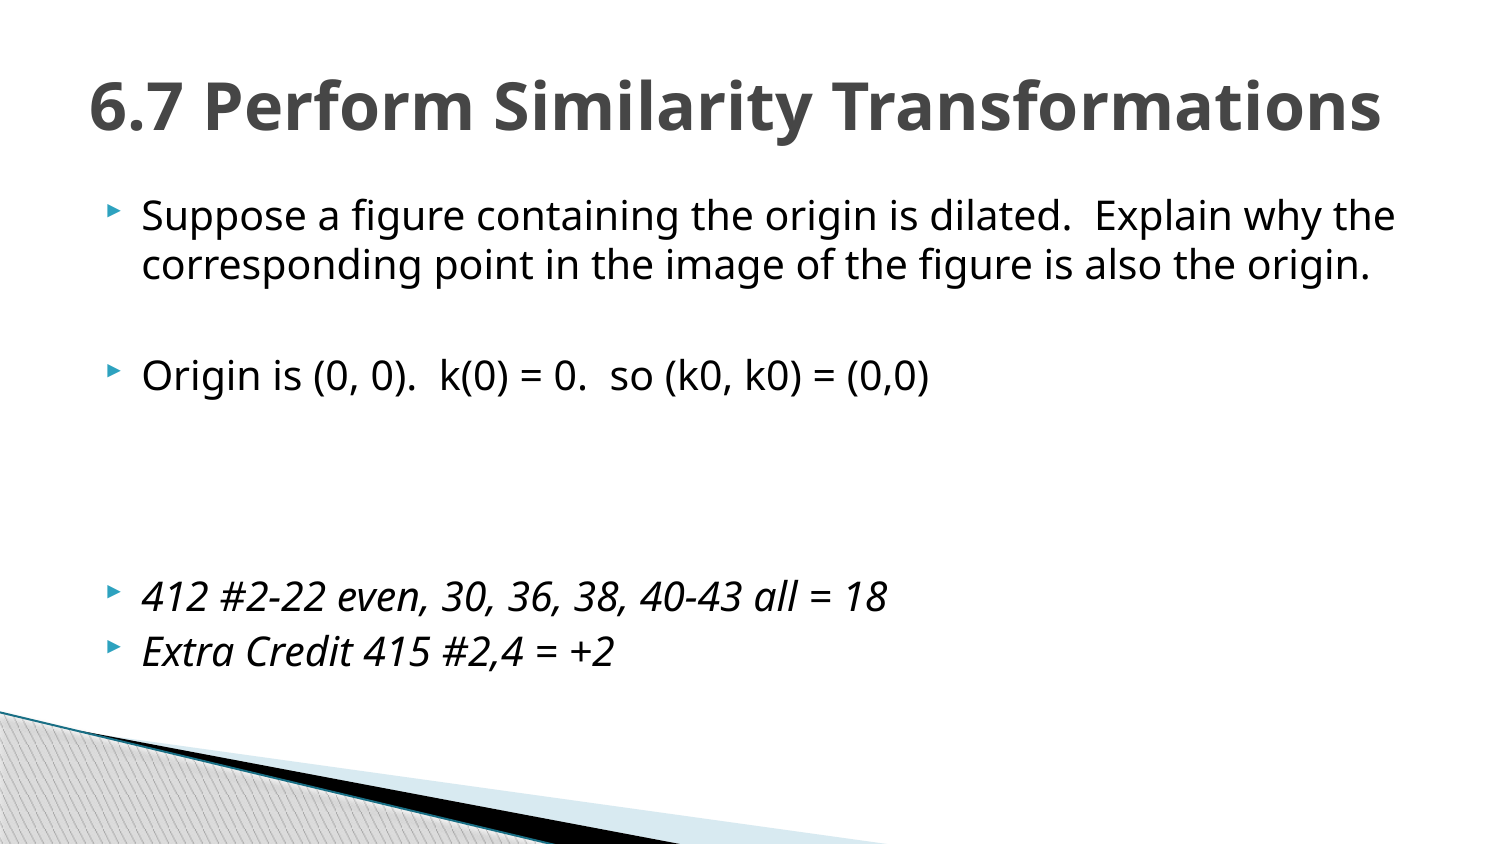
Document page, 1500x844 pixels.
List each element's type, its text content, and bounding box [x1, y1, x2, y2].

title 6.7 Perform Similarity Transformations [75, 33, 1425, 175]
list Suppose a figure containing the origin is dilated. Explain why the corresponding point in the image of the figure is also the origin. Origin is (0, 0). k(0) = 0. so (k0, k0) = (0,0) 412 #2-22 even, 30, 36, 38, 40-43 all = 18 Extra Credit 415 #2,4 = +2 [75, 182, 1425, 740]
